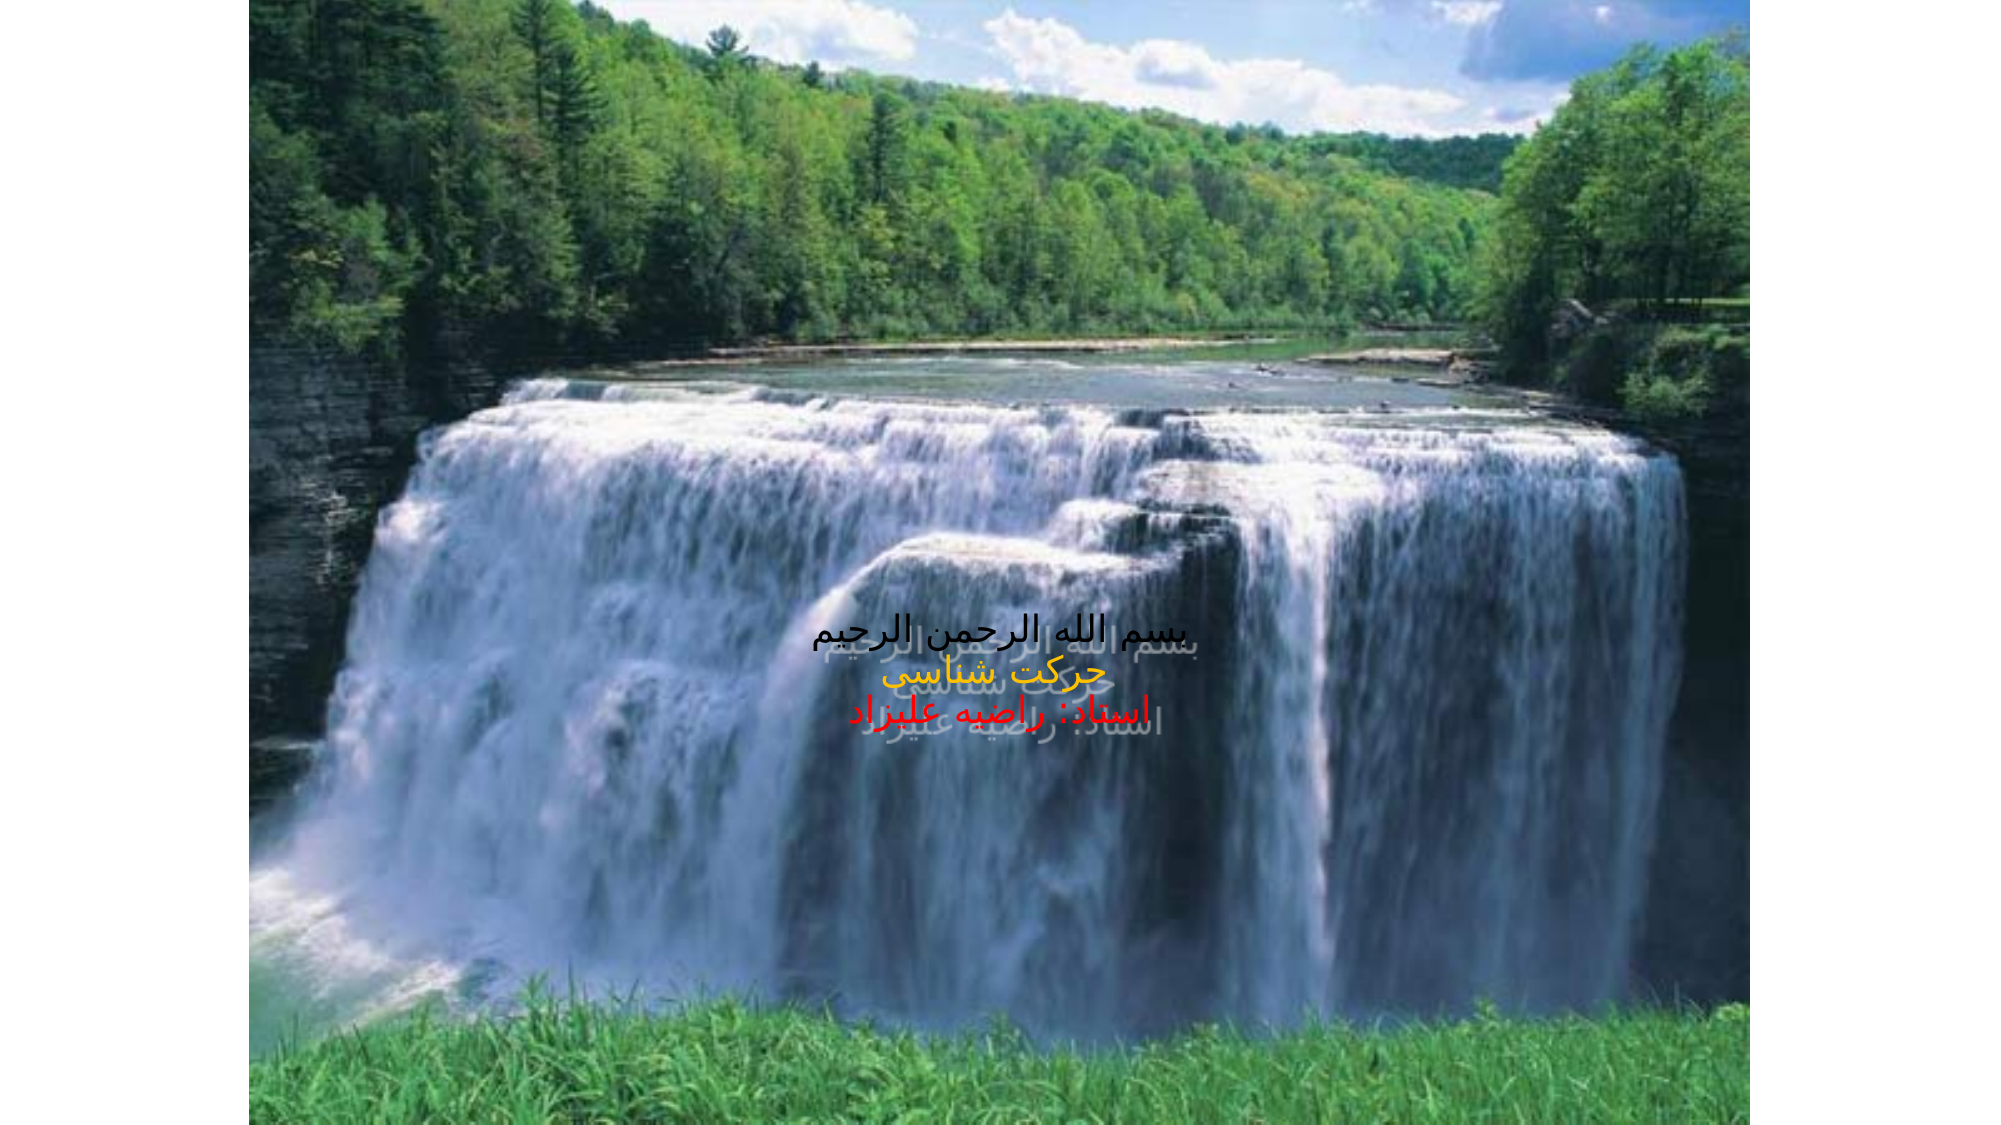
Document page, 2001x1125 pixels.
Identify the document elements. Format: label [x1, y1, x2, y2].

picture [249, 0, 1750, 1125]
